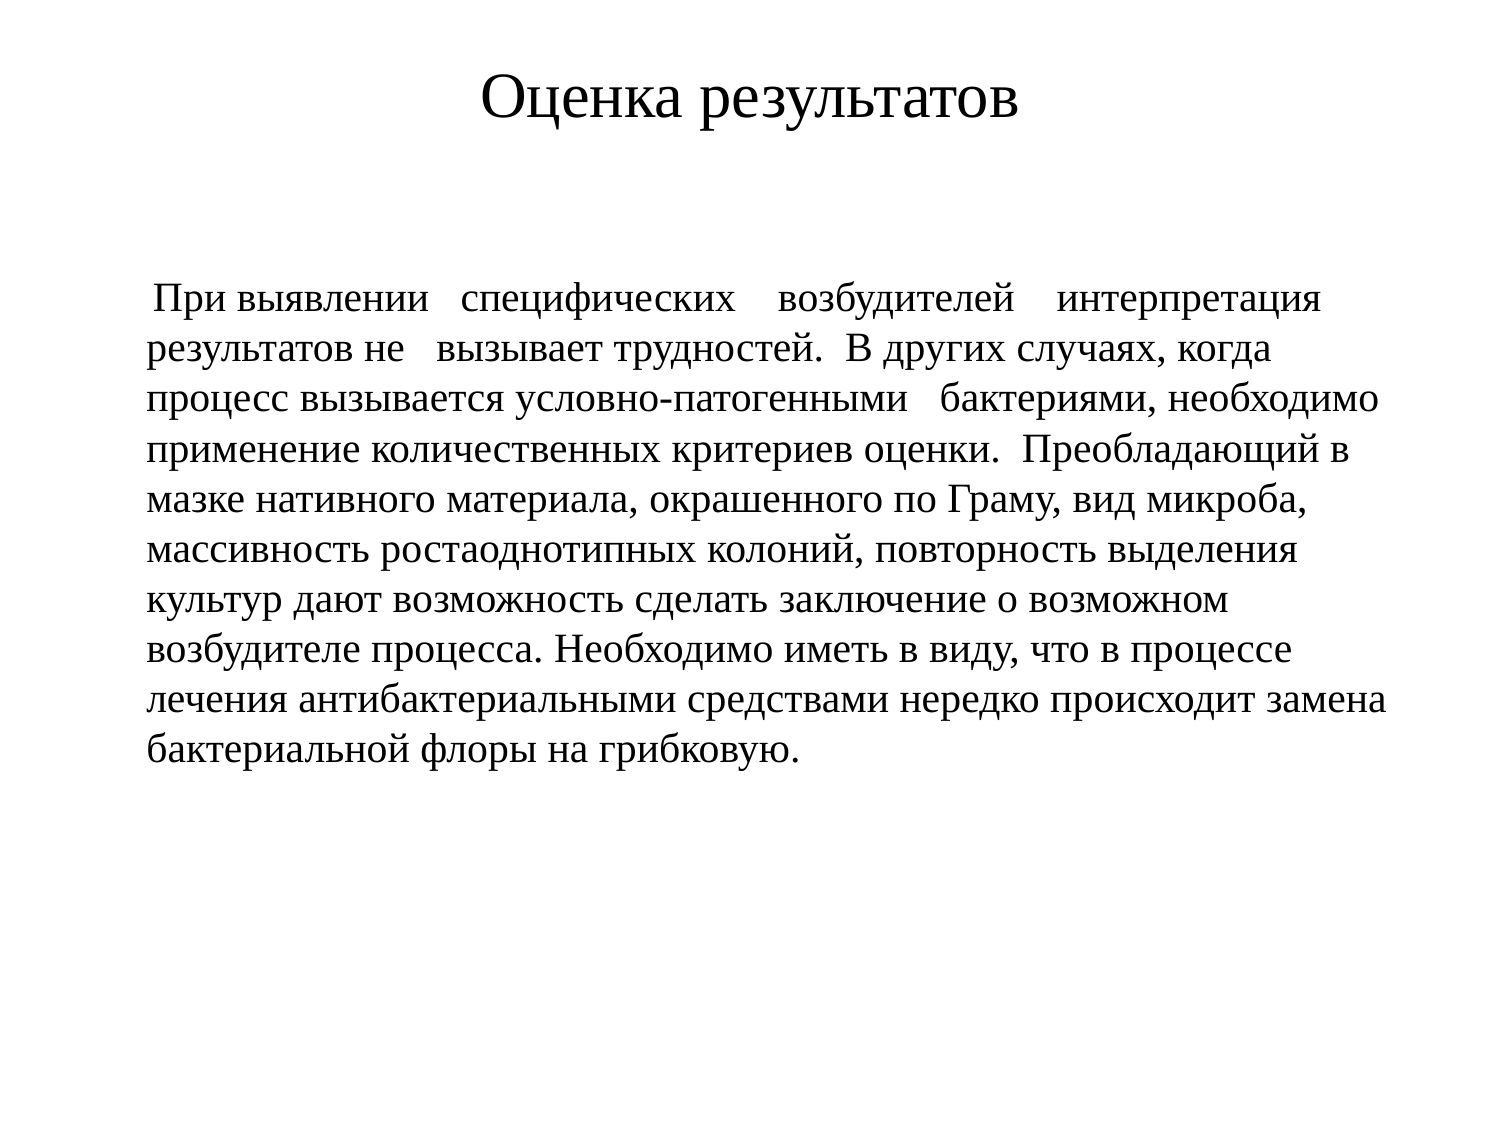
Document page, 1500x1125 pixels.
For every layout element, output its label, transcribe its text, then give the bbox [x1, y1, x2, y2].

list При выявлении специфических возбудителей интерпретация результатов не вызывает трудностей. В других случаях, когда процесс вызывается условно-патогенными бактериями, необходимо применение количественных критериев оценки. Преобладающий в мазке нативного материала, окрашенного по Граму, вид микроба, массивность ростаоднотипных колоний, повторность выделения культур дают возможность сделать заключение о возможном возбудителе процесса. Необходимо иметь в виду, что в процессе лечения антибактериальными средствами нередко происходит замена бактериальной флоры на грибковую. [75, 262, 1425, 1005]
title Оценка результатов [75, 45, 1425, 233]
